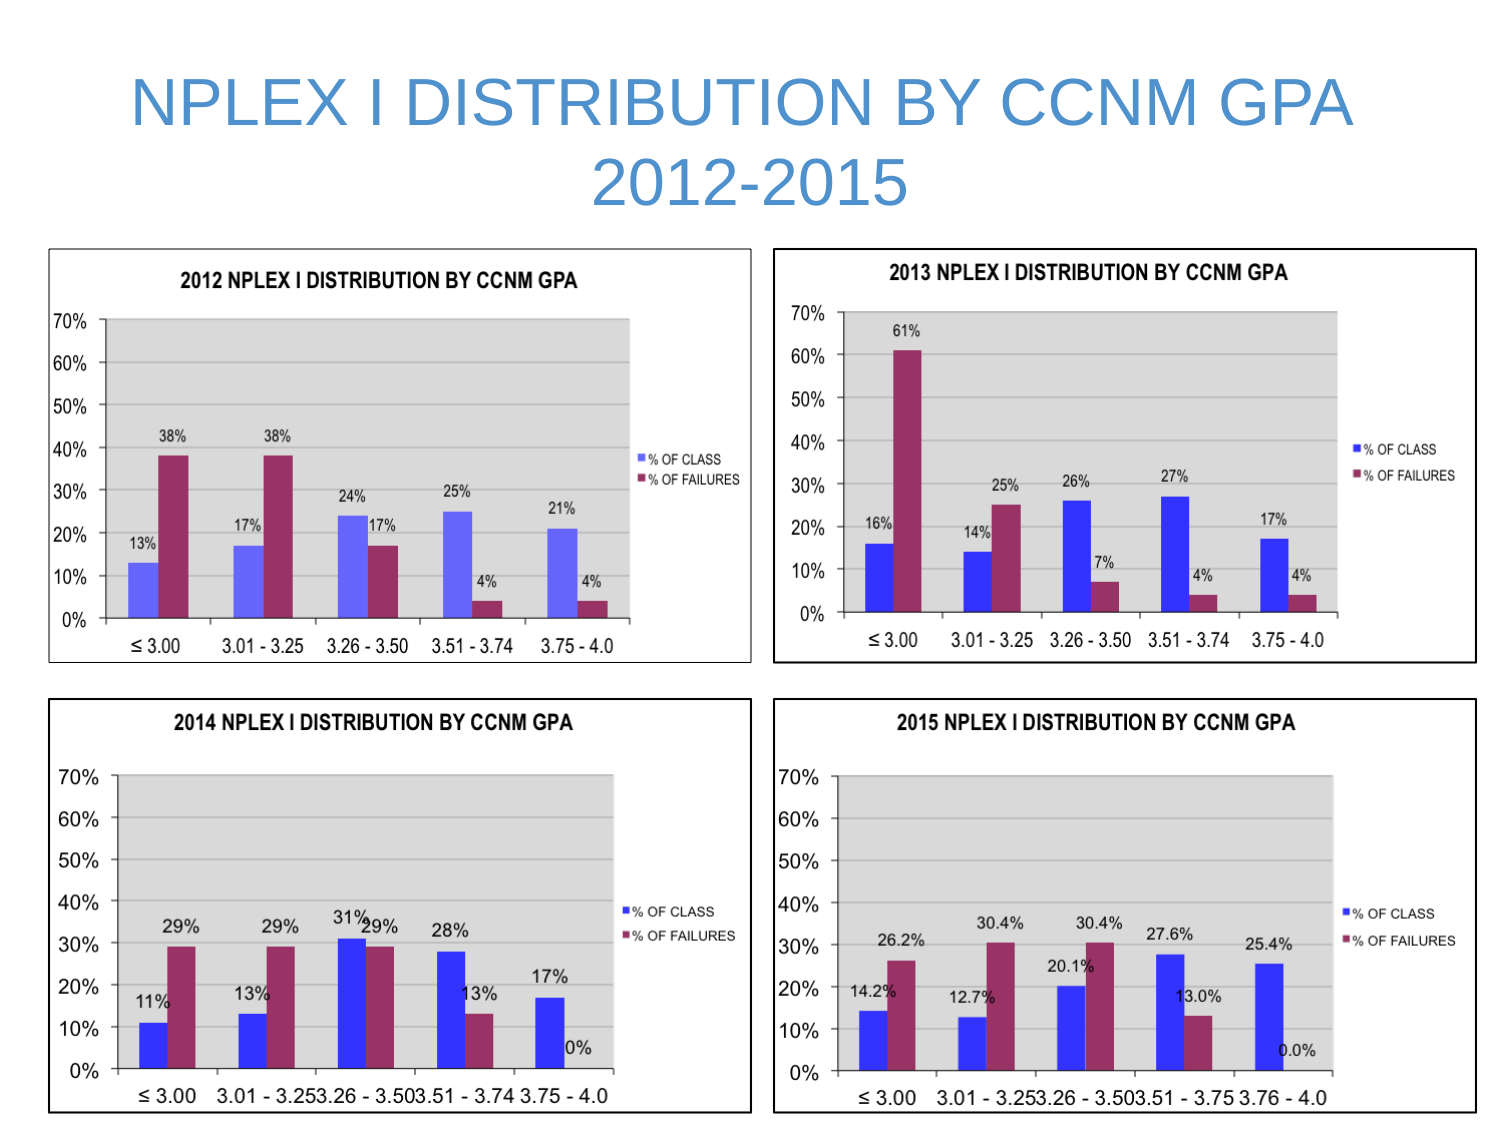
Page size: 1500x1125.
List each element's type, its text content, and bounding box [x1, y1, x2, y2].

picture [0, 0, 1500, 1125]
title NPLEX I DISTRIBUTION BY CCNM GPA 2012-2015 [75, 45, 1425, 233]
